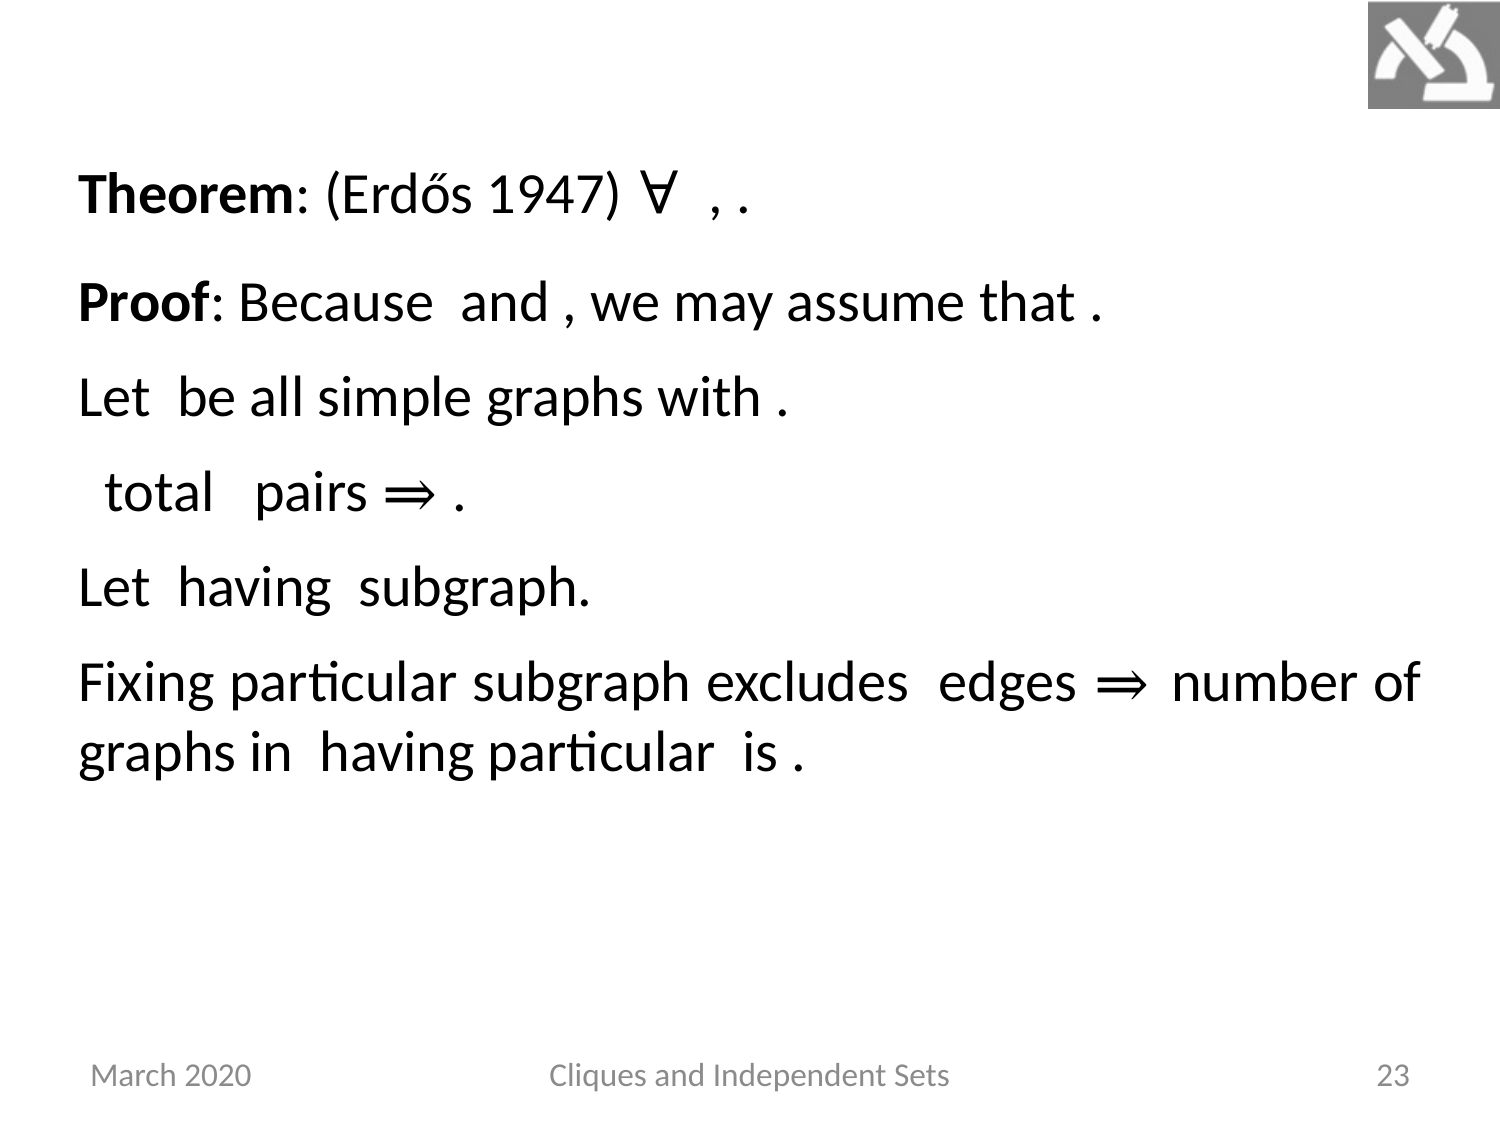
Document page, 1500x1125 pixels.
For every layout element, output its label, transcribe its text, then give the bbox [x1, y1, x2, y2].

picture [1368, 1, 1500, 109]
slide_number 23 [1074, 1042, 1425, 1103]
footer Cliques and Independent Sets [512, 1042, 988, 1103]
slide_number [75, 1042, 425, 1103]
